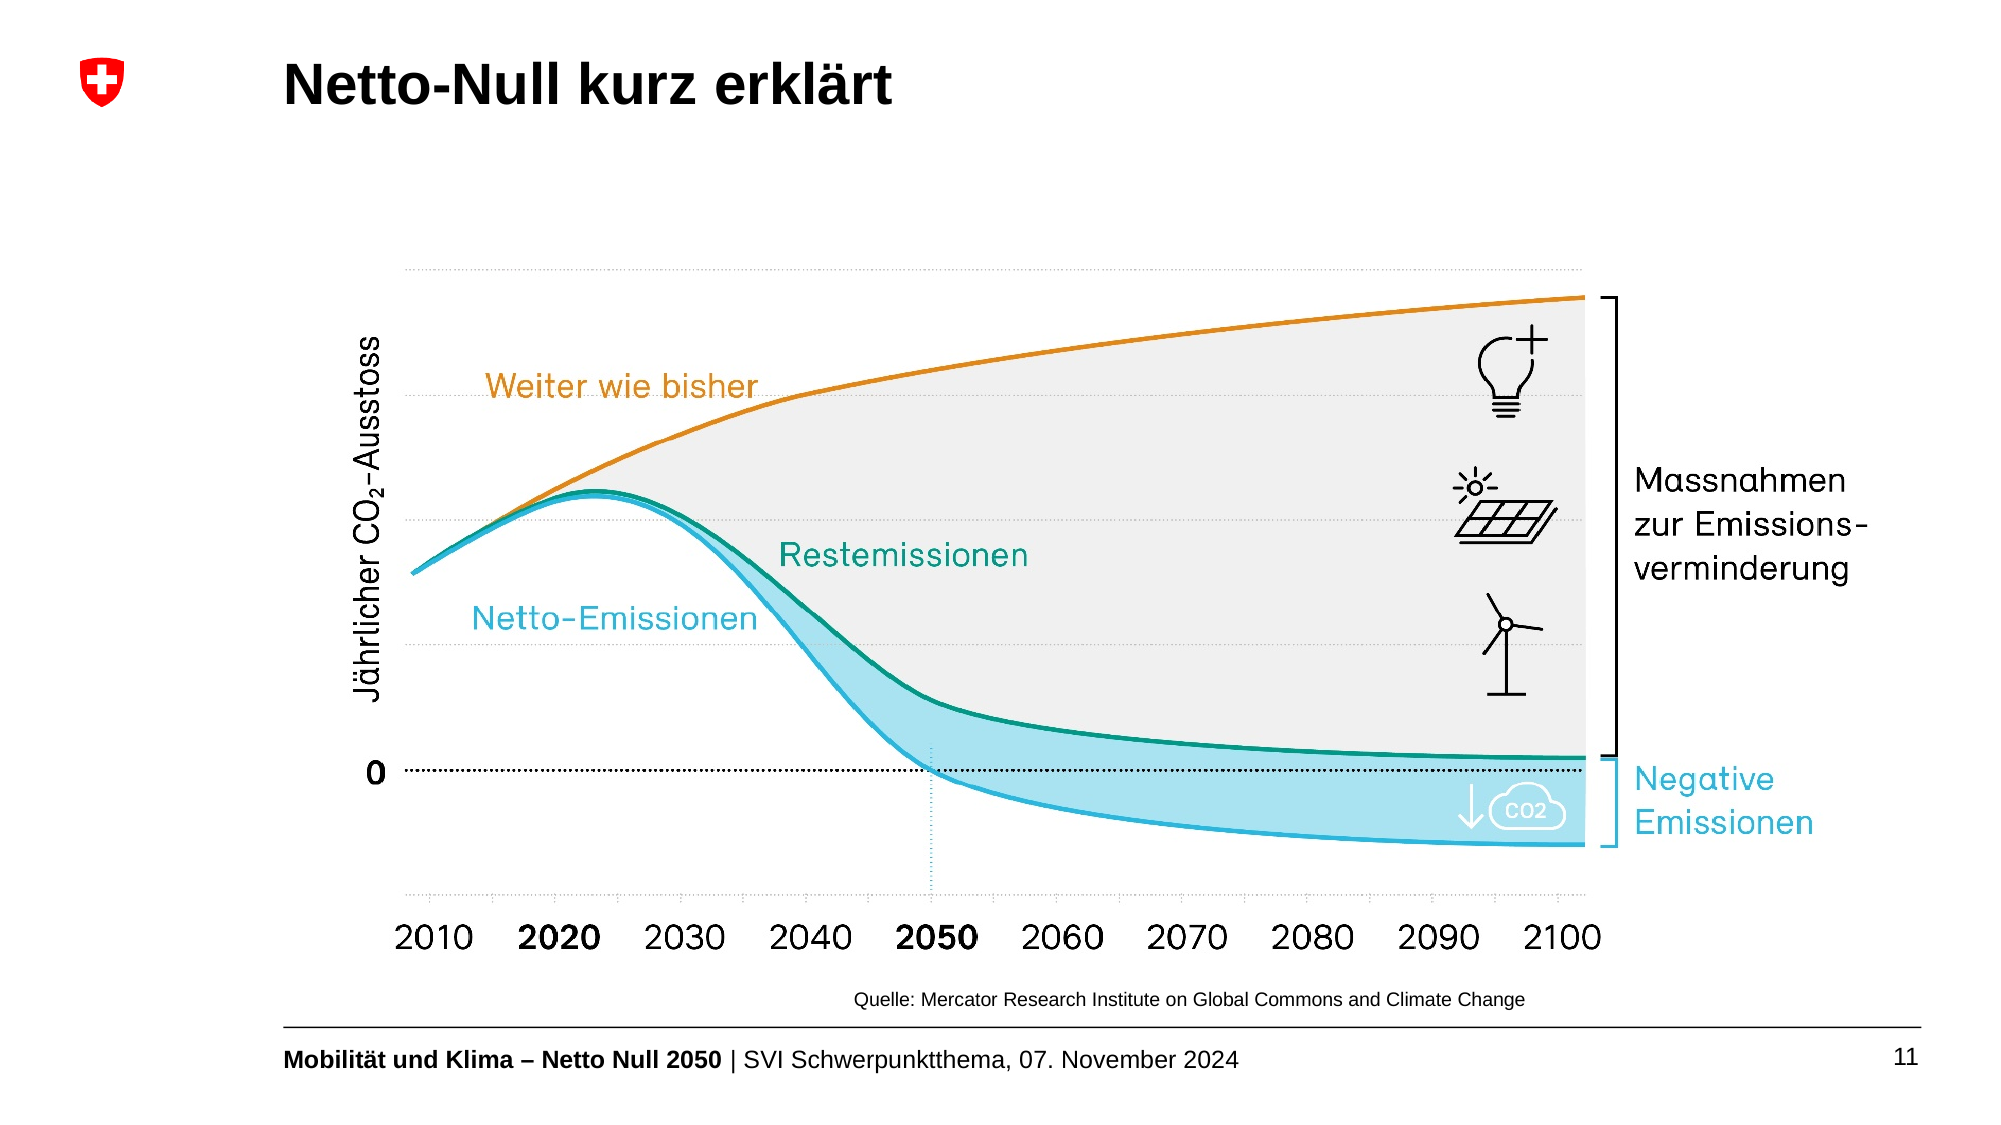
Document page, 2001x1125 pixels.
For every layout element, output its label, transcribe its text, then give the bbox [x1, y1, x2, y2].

title Netto-Null kurz erklärt [283, 45, 1920, 194]
slide_number 11 [1821, 1040, 1919, 1070]
picture [78, 56, 125, 109]
footer Mobilität und Klima – Netto Null 2050 | SVI Schwerpunktthema, 07. November 2024 [283, 1040, 1469, 1070]
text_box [346, 269, 1871, 1023]
